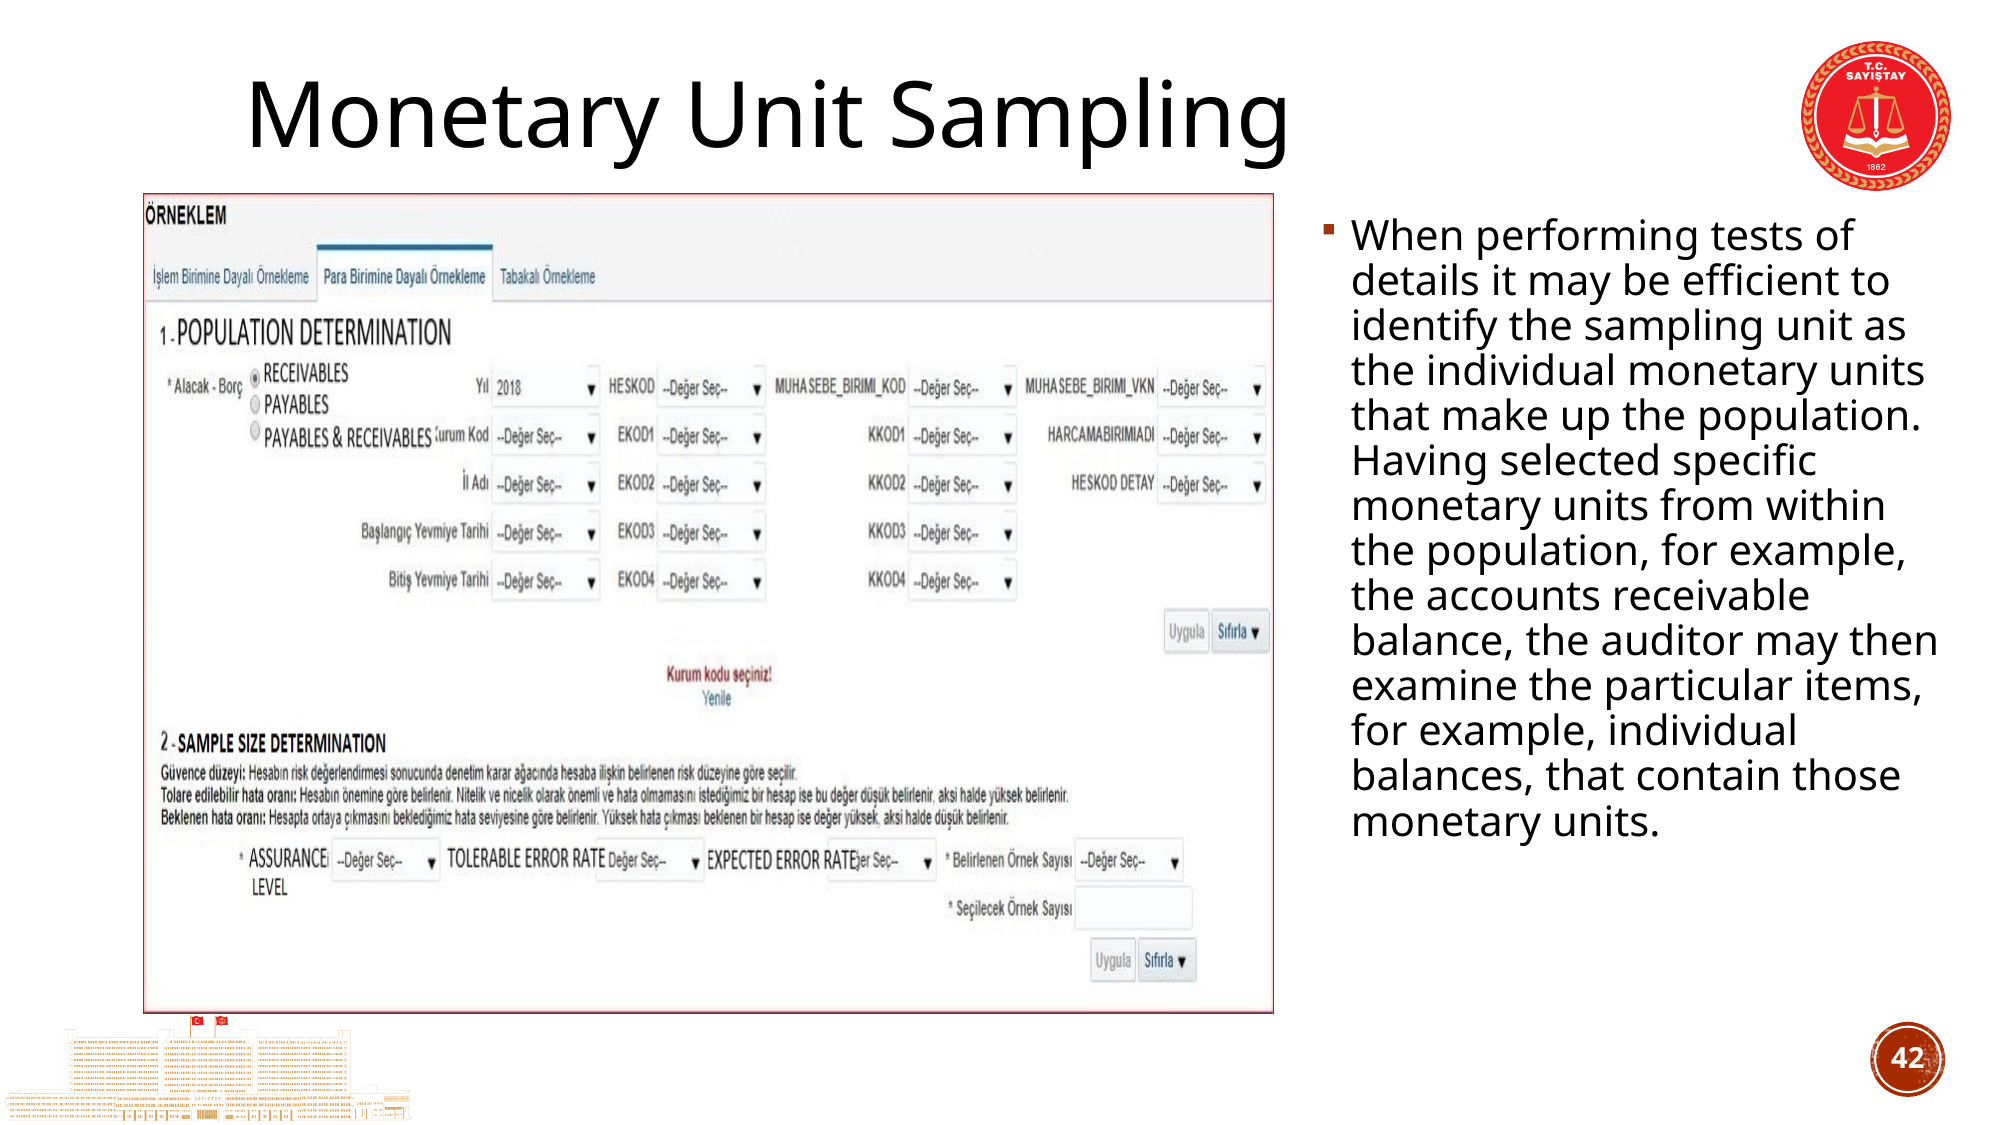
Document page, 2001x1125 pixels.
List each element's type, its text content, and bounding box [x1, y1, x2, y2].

picture [143, 193, 1274, 1014]
title Monetary Unit Sampling [112, 29, 1796, 207]
picture [5, 1015, 412, 1121]
picture [1801, 41, 1951, 191]
slide_number 41 [1855, 1029, 1961, 1089]
list When performing tests of details it may be efficient to identify the sampling unit as the individual monetary units that make up the population. Having selected specific monetary units from within the population, for example, the accounts receivable balance, the auditor may then examine the particular items, for example, individual balances, that contain those monetary units. [1305, 206, 1961, 1029]
